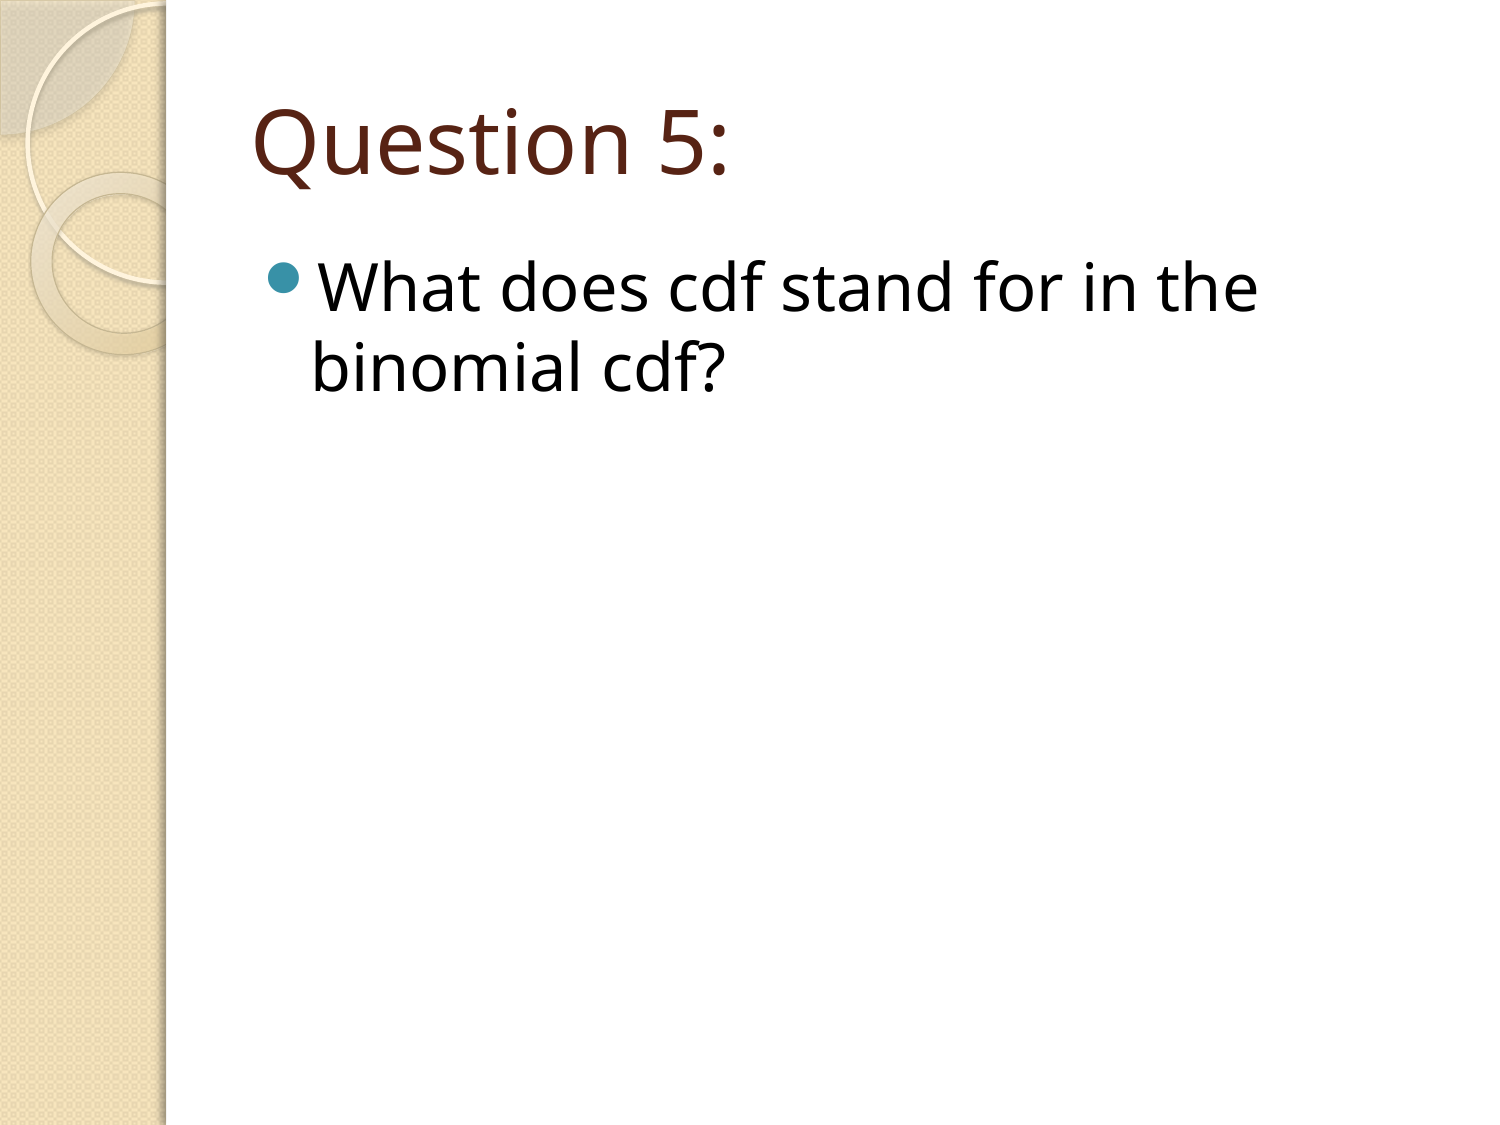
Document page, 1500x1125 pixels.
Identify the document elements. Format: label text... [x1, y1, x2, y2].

title Question 5: [235, 45, 1466, 233]
list What does cdf stand for in the binomial cdf? [235, 237, 1466, 1025]
